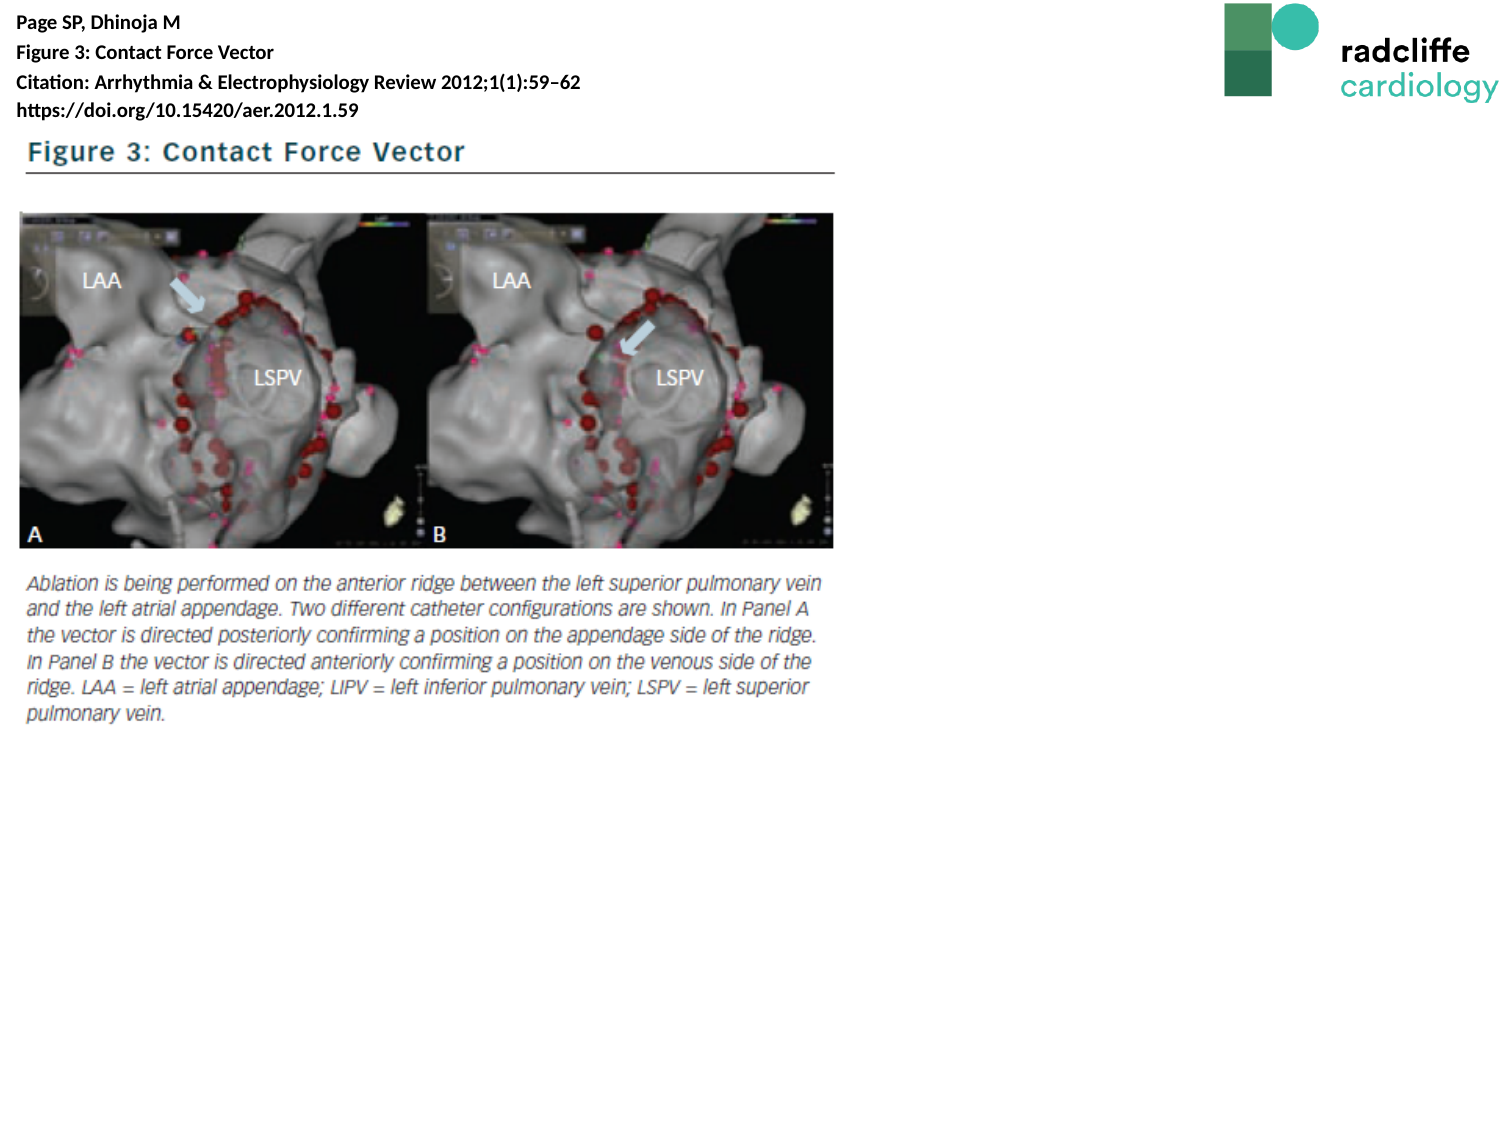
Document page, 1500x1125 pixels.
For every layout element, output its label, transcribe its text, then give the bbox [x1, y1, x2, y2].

text_box Page SP, Dhinoja M [1, 1, 939, 31]
text_box Citation: Arrhythmia & Electrophysiology Review 2012;1(1):59–62 [1, 60, 1224, 89]
picture [1, 124, 857, 743]
text_box https://doi.org/10.15420/aer.2012.1.59 [1, 89, 1500, 129]
text_box Figure 3: Contact Force Vector [1, 31, 1224, 60]
picture [1224, 1, 1499, 104]
